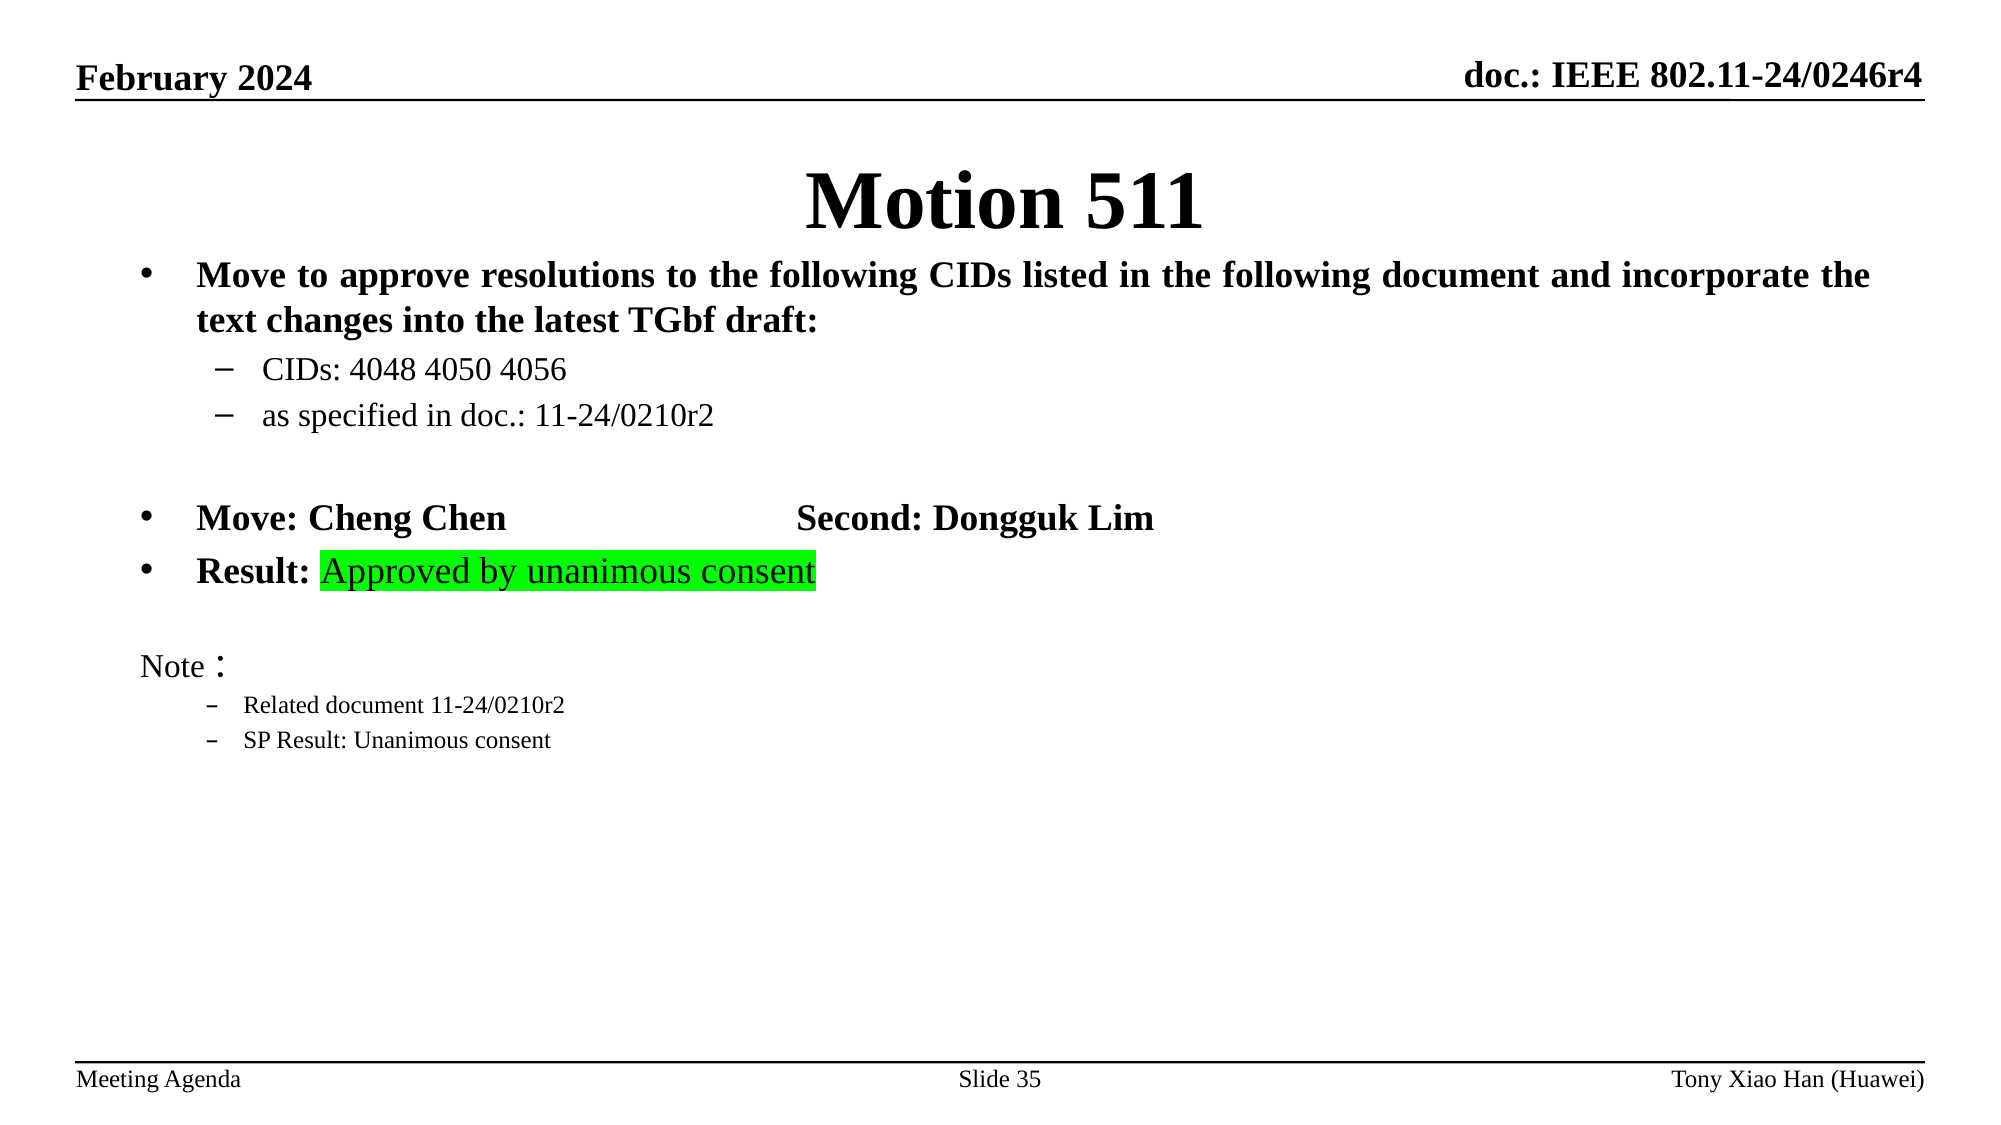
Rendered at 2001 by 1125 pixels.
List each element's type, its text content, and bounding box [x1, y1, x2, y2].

text_box Motion 511 [368, 137, 1644, 212]
text_box Move to approve resolutions to the following CIDs listed in the following document and incorporate the text changes into the latest TGbf draft: CIDs: 4048 4050 4056 as specified in doc.: 11-24/0210r2 Move: Cheng Chen Second: Dongguk Lim Result: Approved by unanimous consent Note： Related document 11-24/0210r2 SP Result: Unanimous consent [125, 212, 1888, 988]
